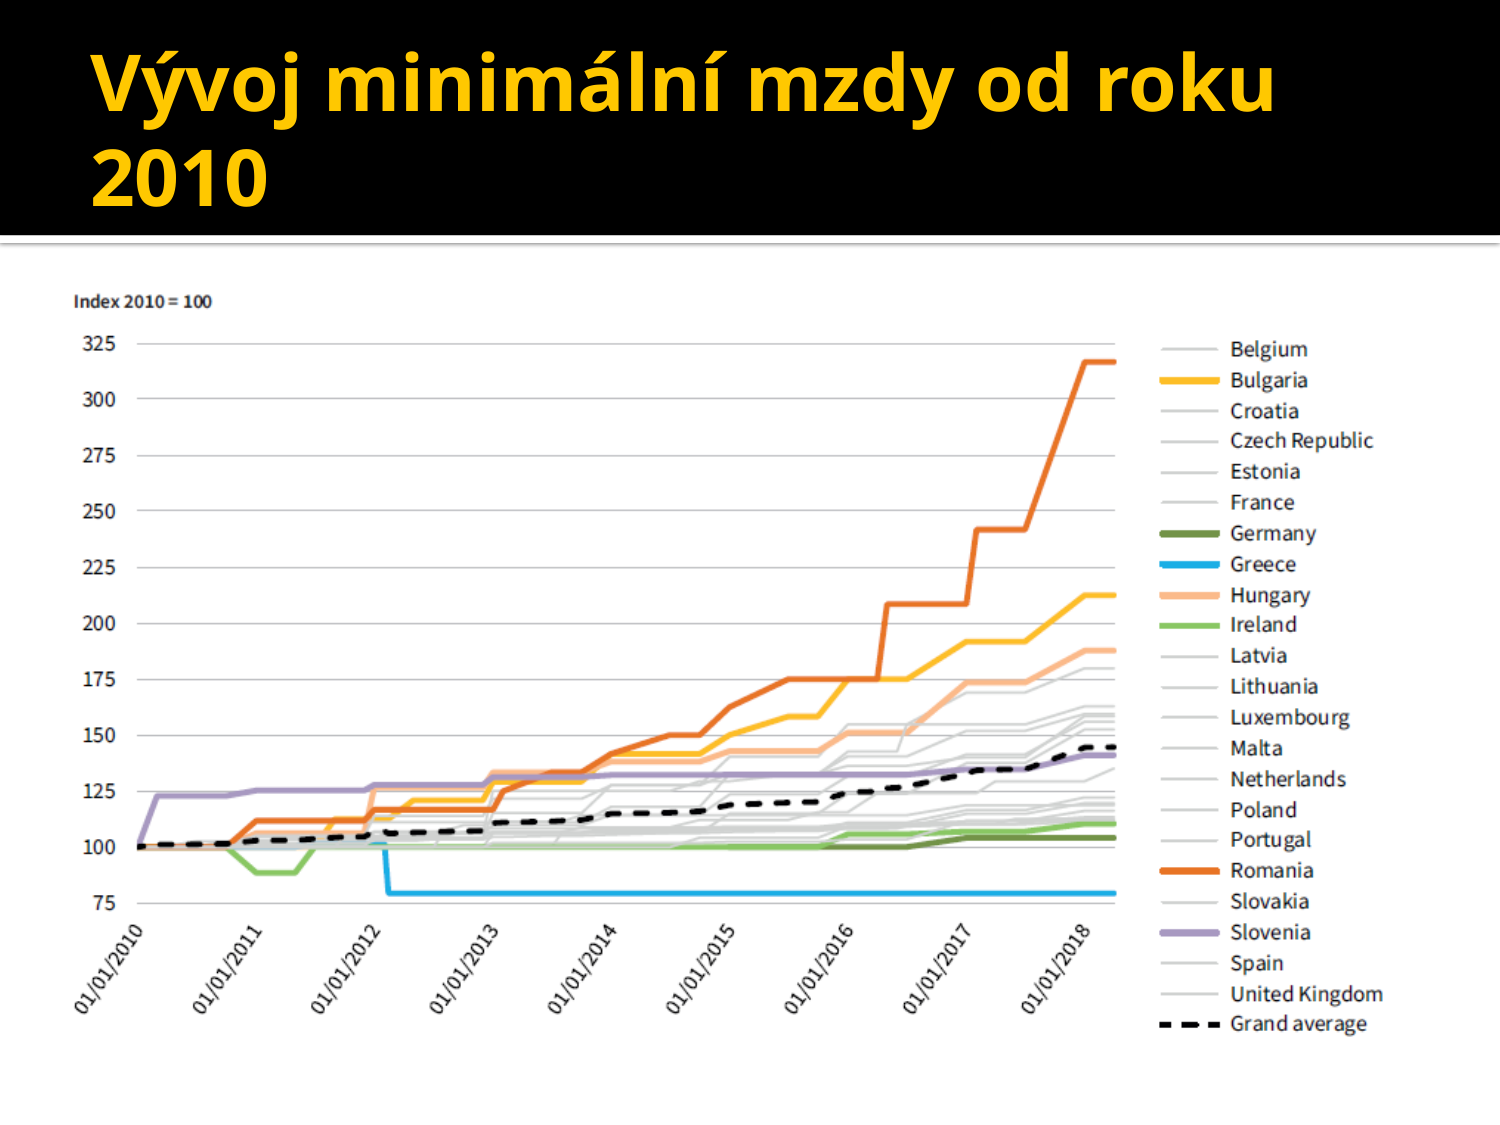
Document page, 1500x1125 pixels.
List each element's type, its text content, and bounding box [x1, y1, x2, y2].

picture [53, 286, 1425, 1055]
title Vývoj minimální mzdy od roku 2010 [75, 24, 1425, 231]
